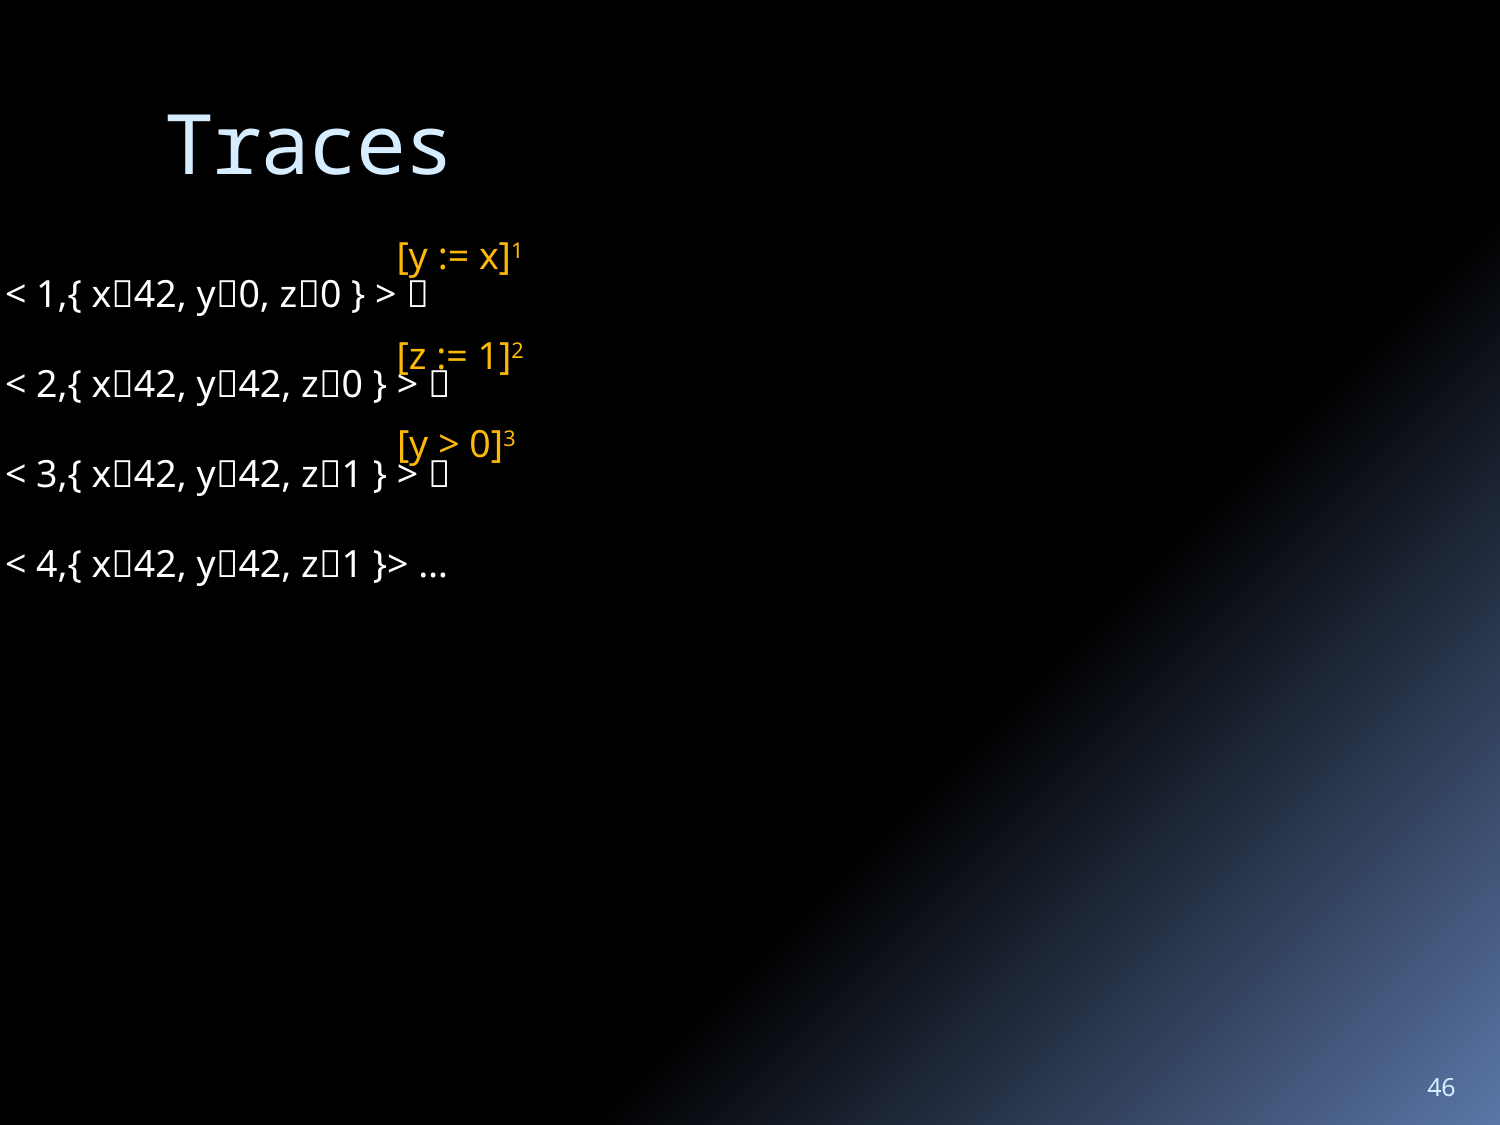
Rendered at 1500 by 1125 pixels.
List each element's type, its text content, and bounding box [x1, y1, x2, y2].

text_box < 1,{ x42, y0, z0 } >  < 2,{ x42, y42, z0 } >  < 3,{ x42, y42, z1 } >  < 4,{ x42, y42, z1 }> … [0, 262, 466, 638]
slide_number 46 [1412, 1052, 1488, 1113]
text_box [z := 1]2 [381, 324, 539, 385]
title Traces [150, 83, 1425, 234]
text_box [y := x]1 [381, 224, 539, 285]
text_box [y > 0]3 [382, 412, 531, 473]
